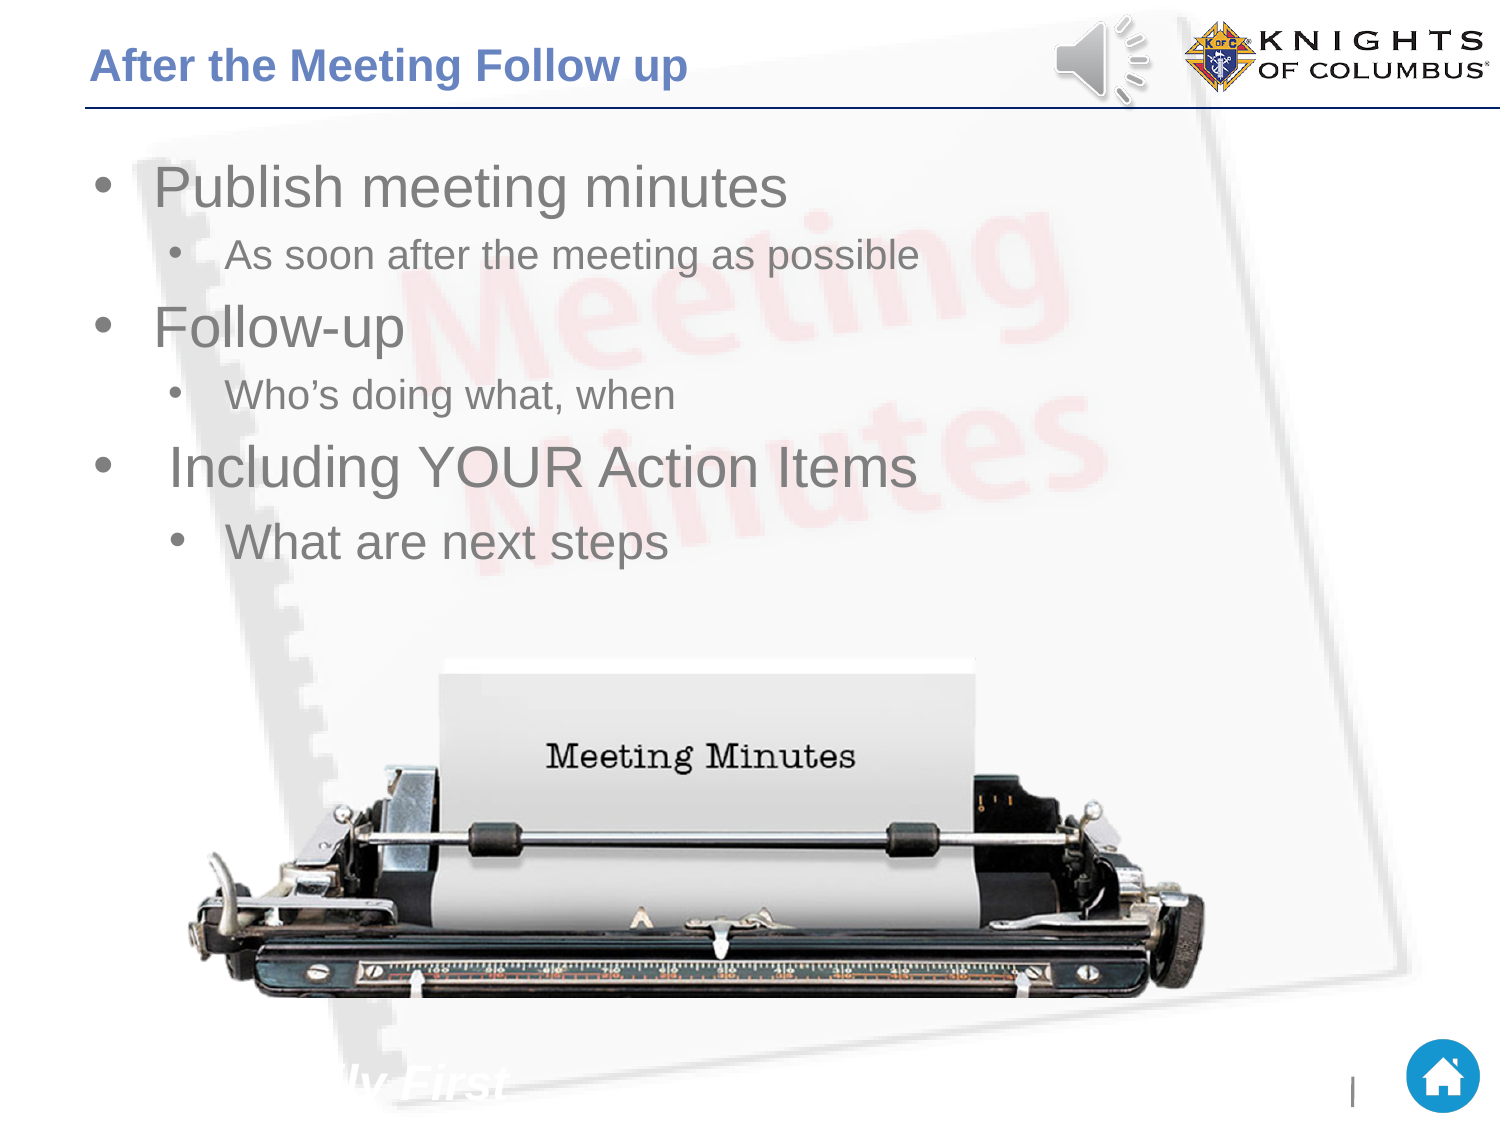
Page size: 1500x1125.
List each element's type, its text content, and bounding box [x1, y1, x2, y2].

picture [160, 655, 1251, 998]
text_box Publish meeting minutes As soon after the meeting as possible Follow-up Who’s doing what, when Including YOUR Action Items What are next steps [78, 141, 1363, 782]
picture [1054, 12, 1155, 114]
title After the Meeting Follow up [73, 29, 1049, 97]
picture [1406, 1038, 1482, 1113]
picture [1178, 17, 1500, 101]
